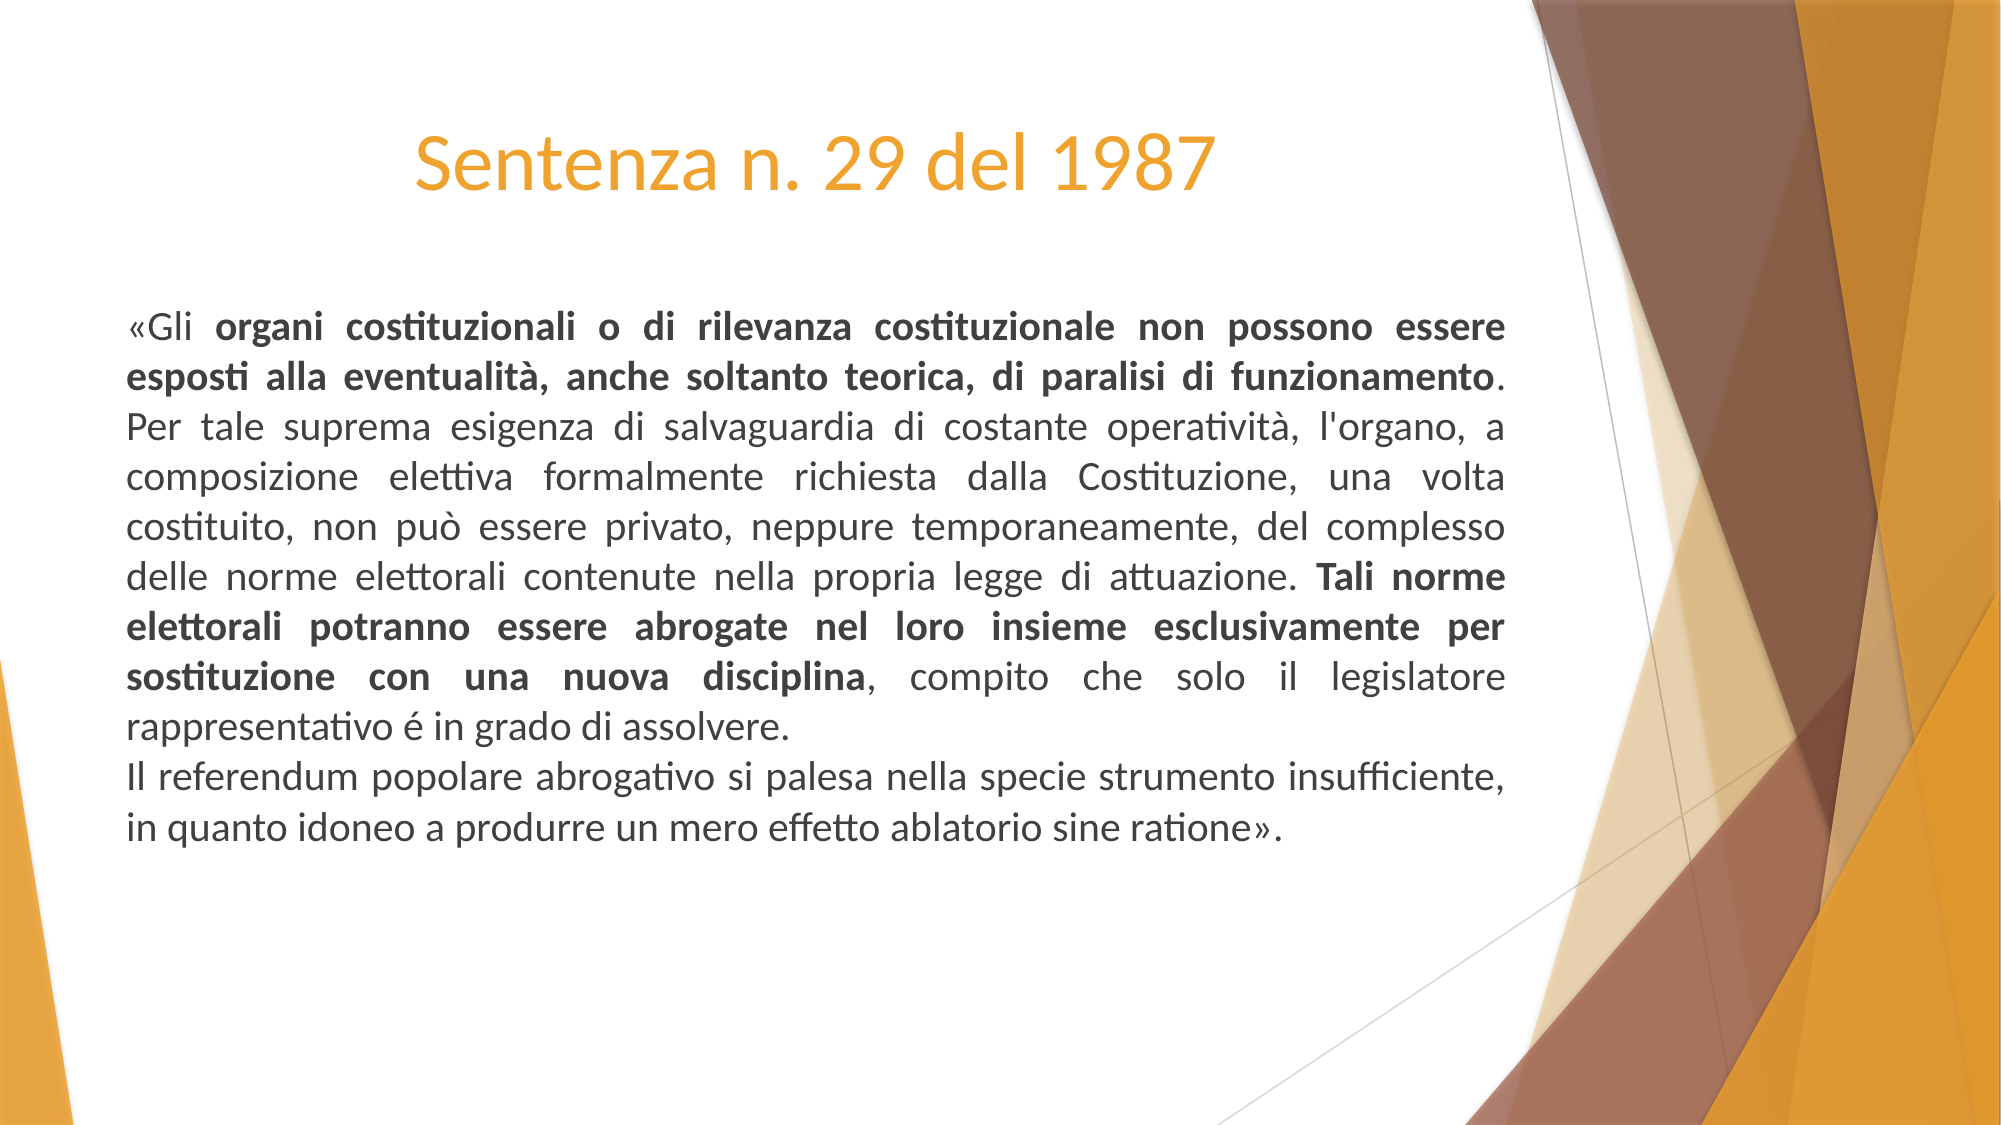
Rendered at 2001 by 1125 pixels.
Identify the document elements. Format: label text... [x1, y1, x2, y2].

title Sentenza n. 29 del 1987 [111, 99, 1522, 291]
list «Gli organi costituzionali o di rilevanza costituzionale non possono essere esposti alla eventualità, anche soltanto teorica, di paralisi di funzionamento. Per tale suprema esigenza di salvaguardia di costante operatività, l'organo, a composizione elettiva formalmente richiesta dalla Costituzione, una volta costituito, non può essere privato, neppure temporaneamente, del complesso delle norme elettorali contenute nella propria legge di attuazione. Tali norme elettorali potranno essere abrogate nel loro insieme esclusivamente per sostituzione con una nuova disciplina, compito che solo il legislatore rappresentativo é in grado di assolvere. Il referendum popolare abrogativo si palesa nella specie strumento insufficiente, in quanto idoneo a produrre un mero effetto ablatorio sine ratione». [111, 291, 1522, 992]
